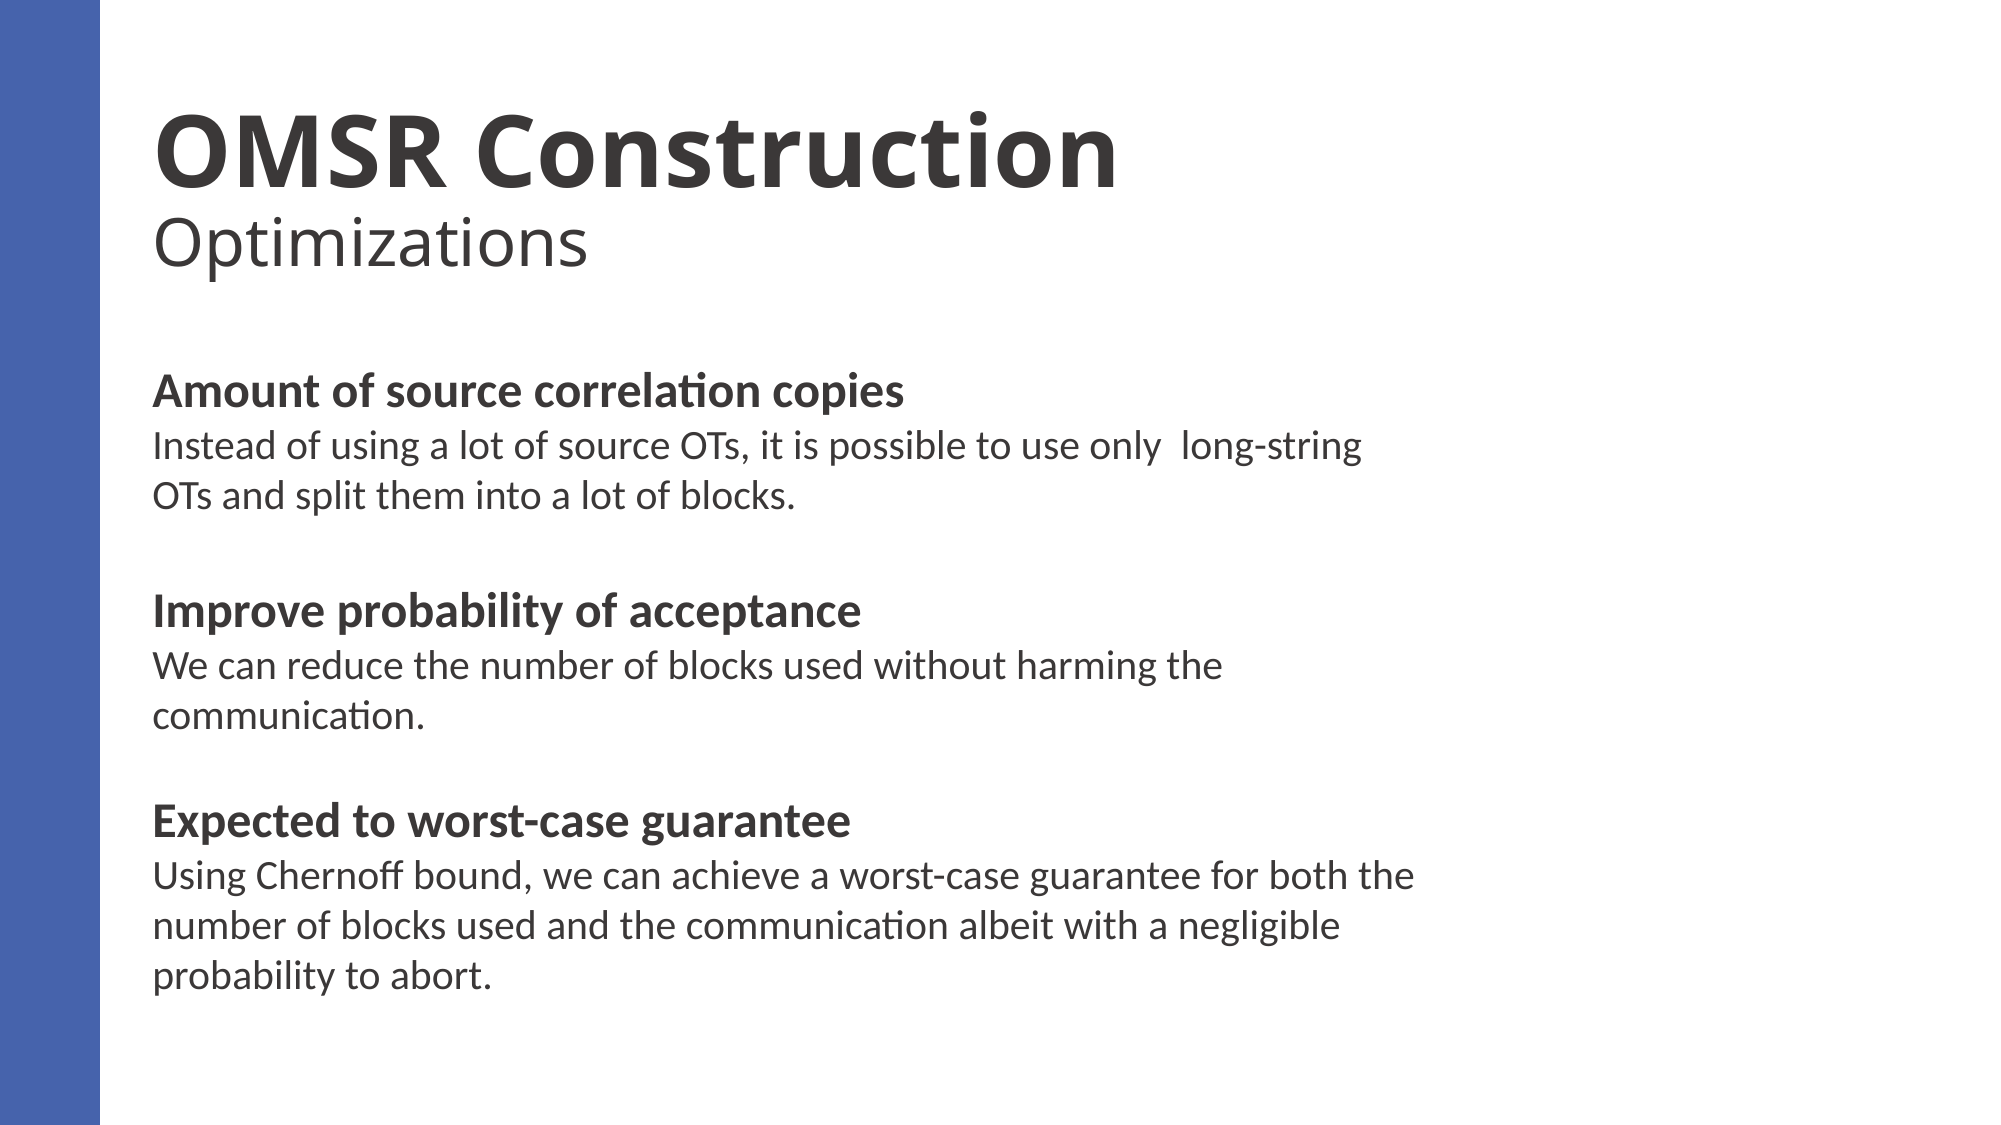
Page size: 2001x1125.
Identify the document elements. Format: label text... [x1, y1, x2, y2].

text_box [0, 0, 101, 1125]
title OMSR Construction Optimizations [137, 82, 1863, 300]
